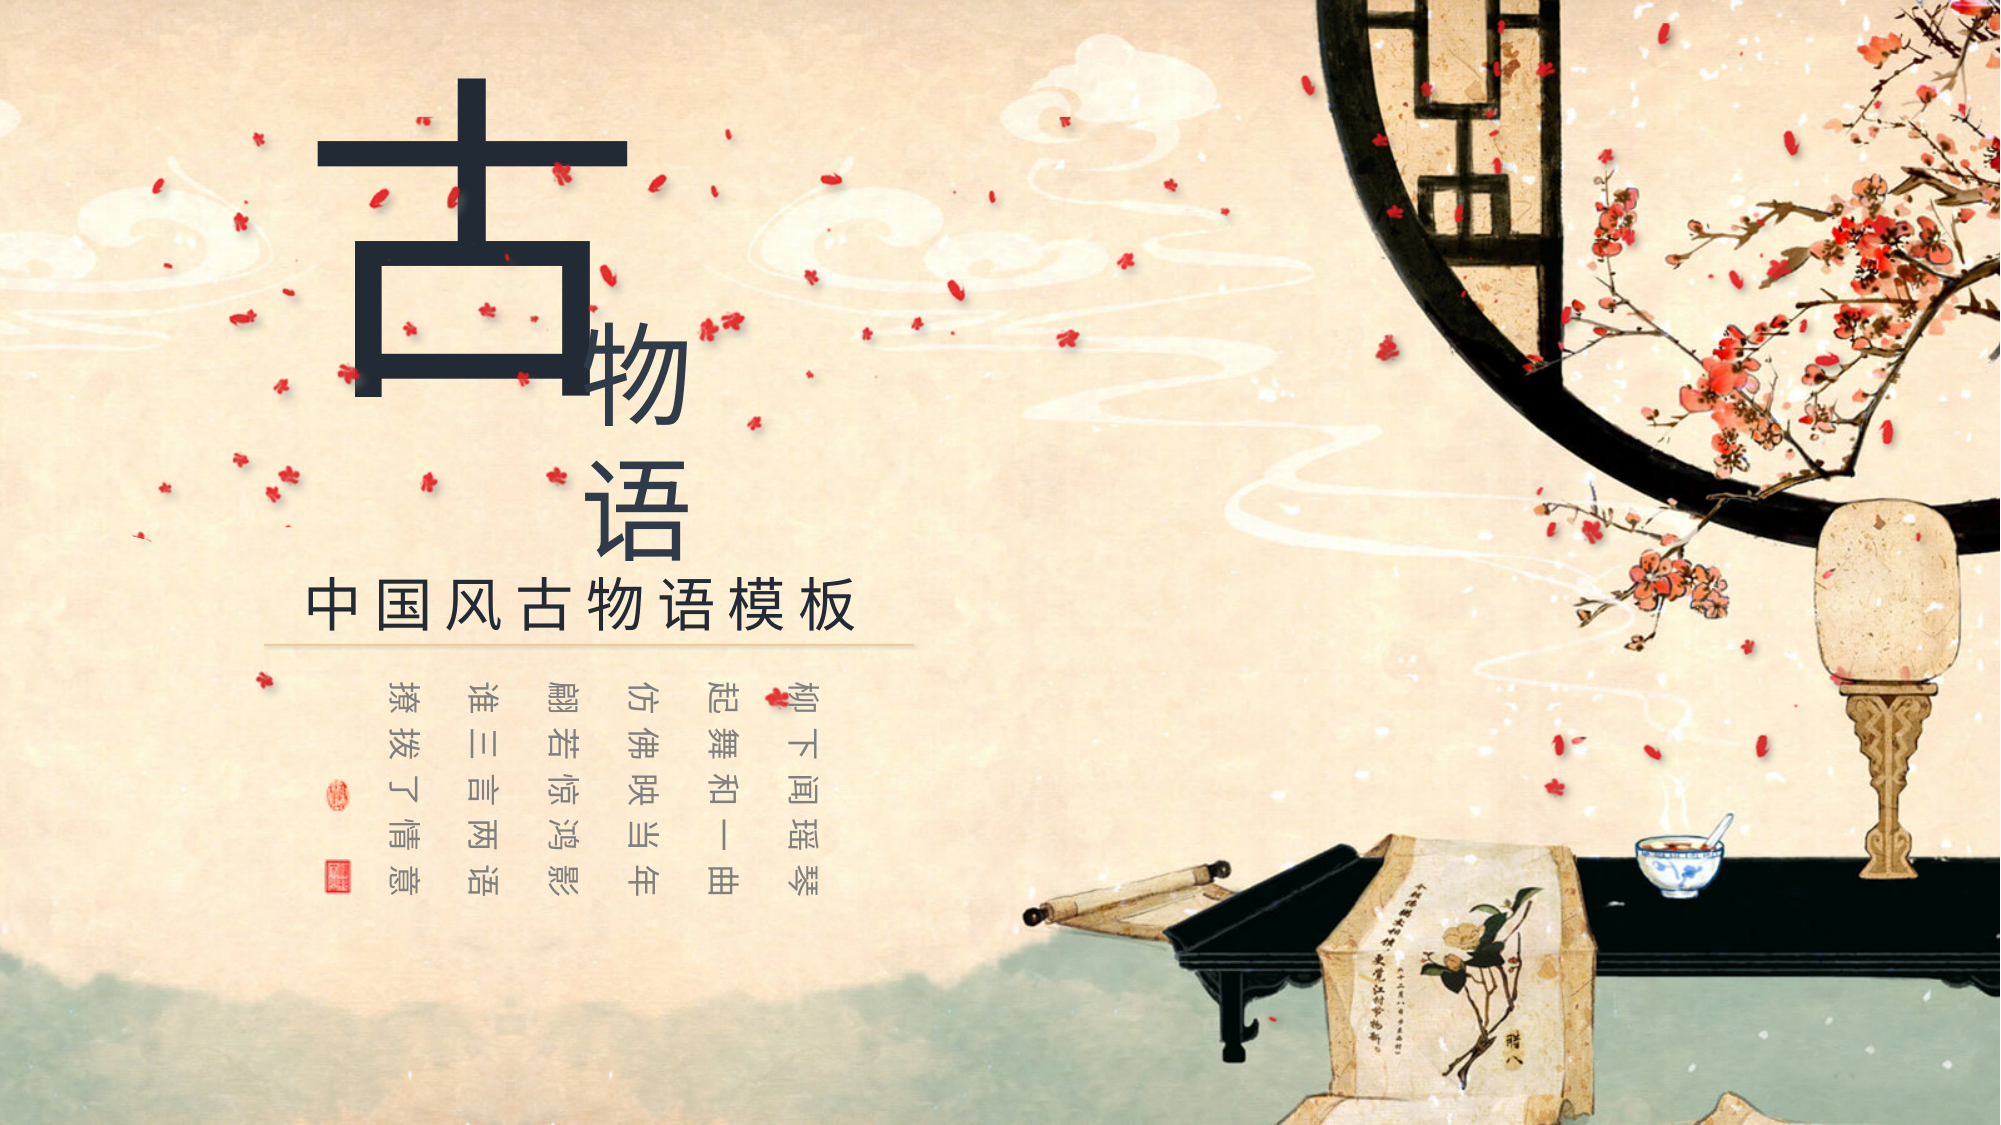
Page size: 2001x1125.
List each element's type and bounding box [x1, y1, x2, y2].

picture [1256, 0, 2001, 1125]
picture [287, 0, 1044, 1029]
text_box [0, 0, 1256, 1125]
